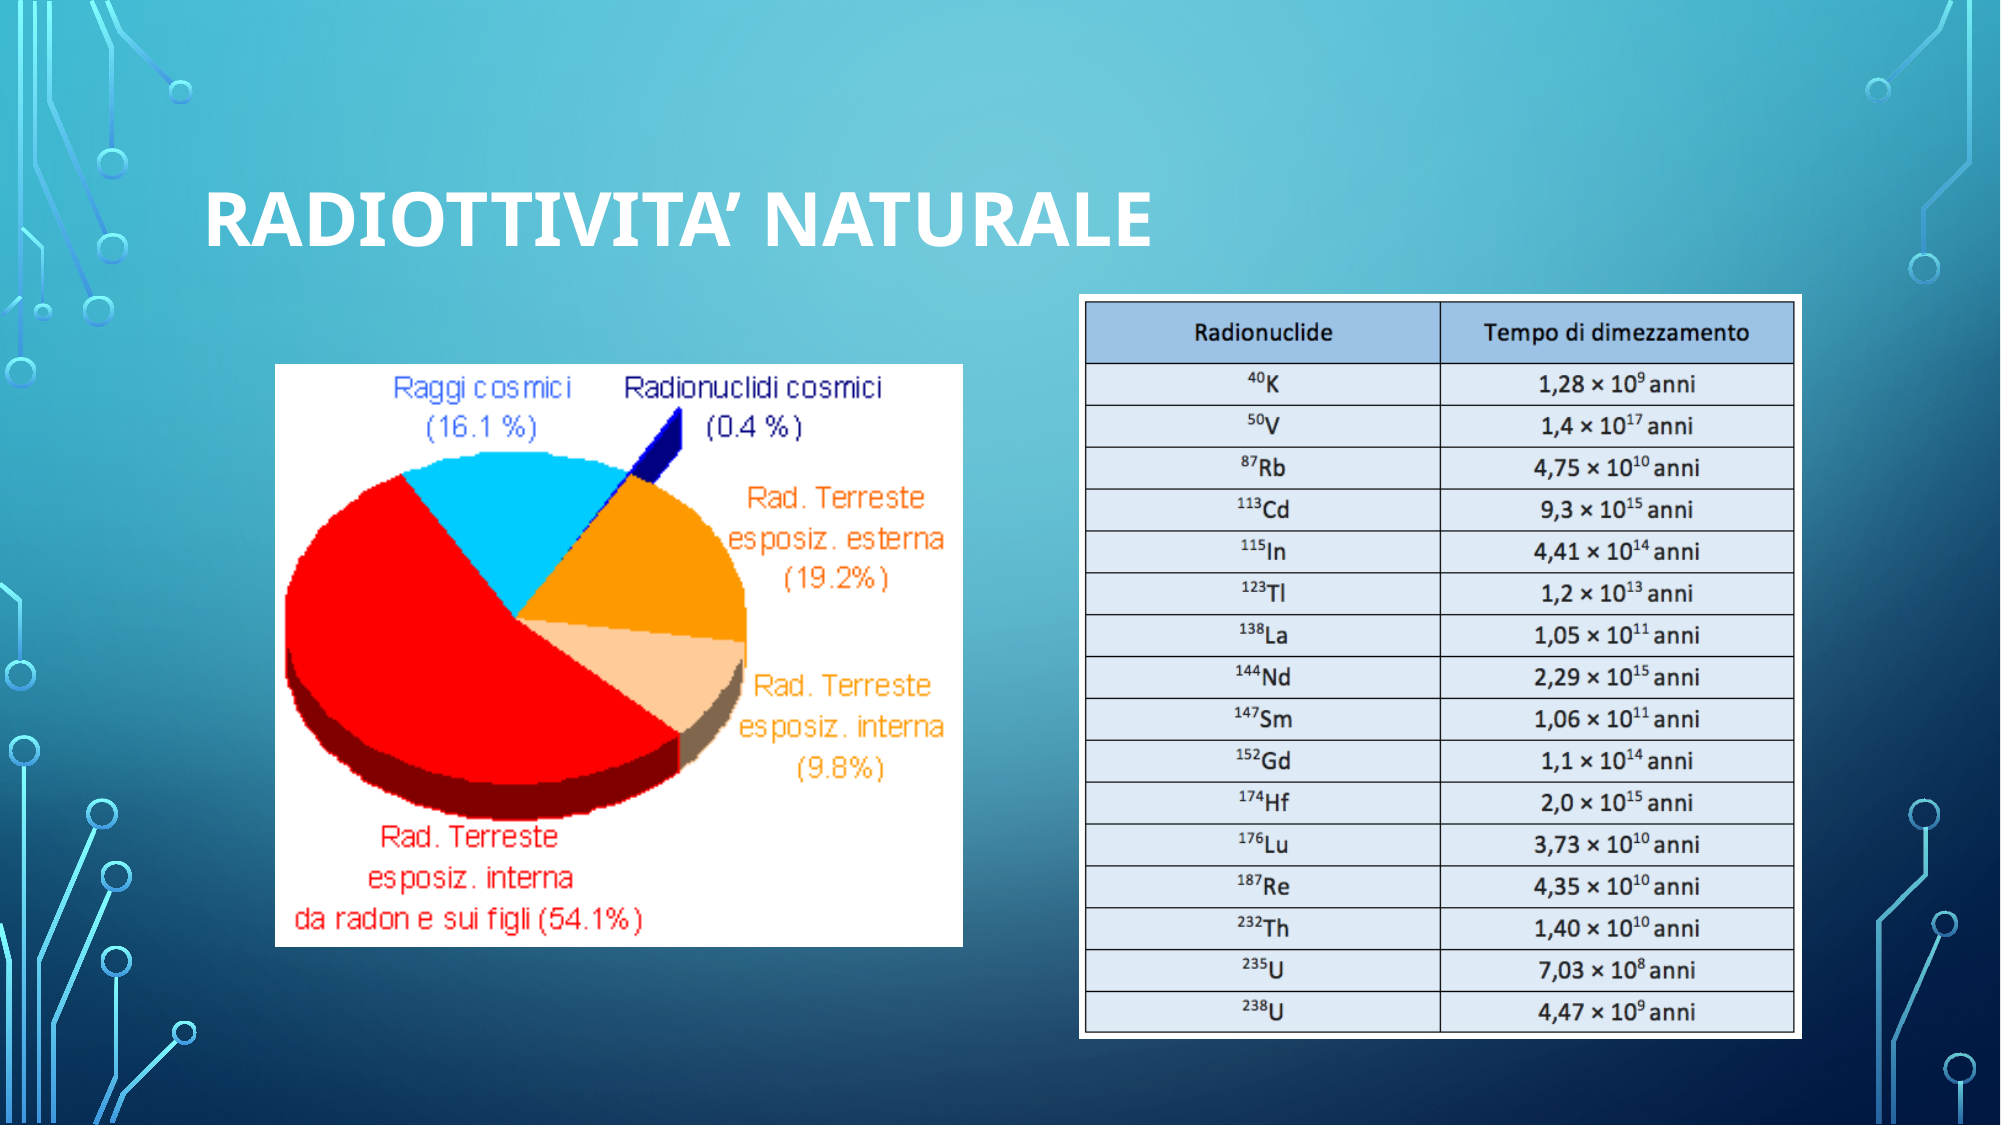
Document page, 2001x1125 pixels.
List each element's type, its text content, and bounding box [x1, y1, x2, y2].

title Radiottivita’ naturale [187, 101, 1813, 344]
picture [274, 364, 963, 947]
picture [1079, 293, 1802, 1039]
